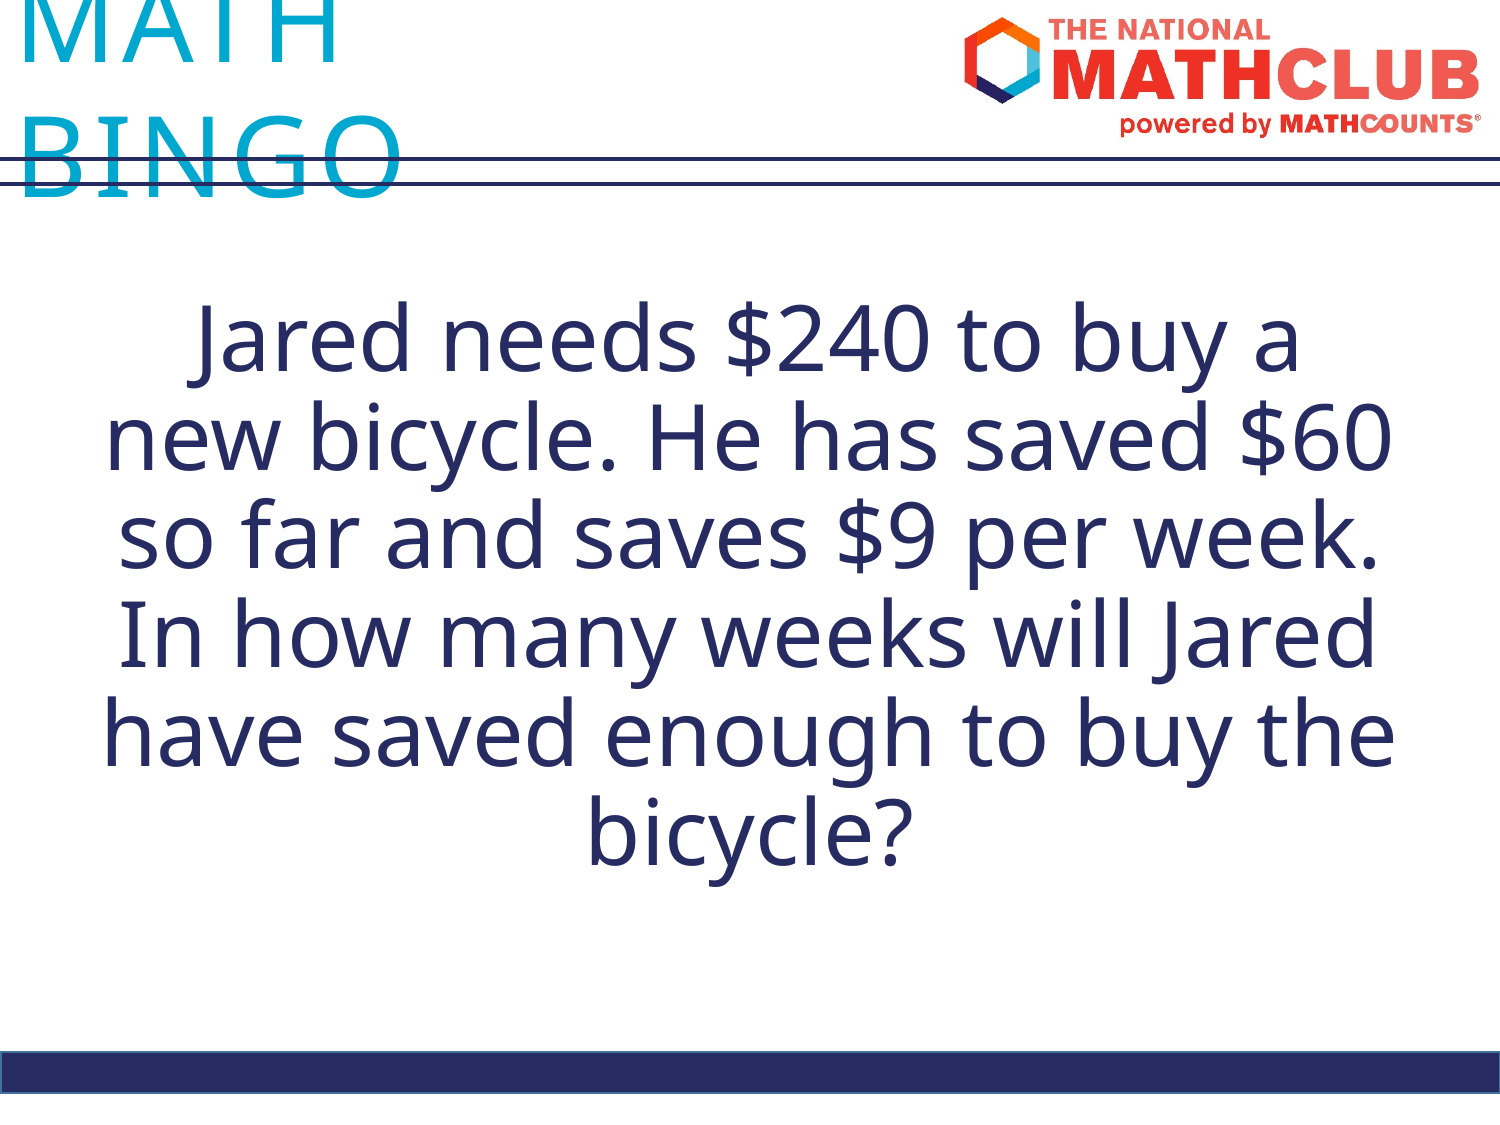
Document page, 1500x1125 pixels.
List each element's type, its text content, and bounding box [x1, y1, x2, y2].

picture [0, 1051, 1500, 1094]
picture [952, 5, 1490, 145]
text_box Jared needs $240 to buy a new bicycle. He has saved $60 so far and saves $9 per week. In how many weeks will Jared have saved enough to buy the bicycle? [82, 286, 1417, 892]
